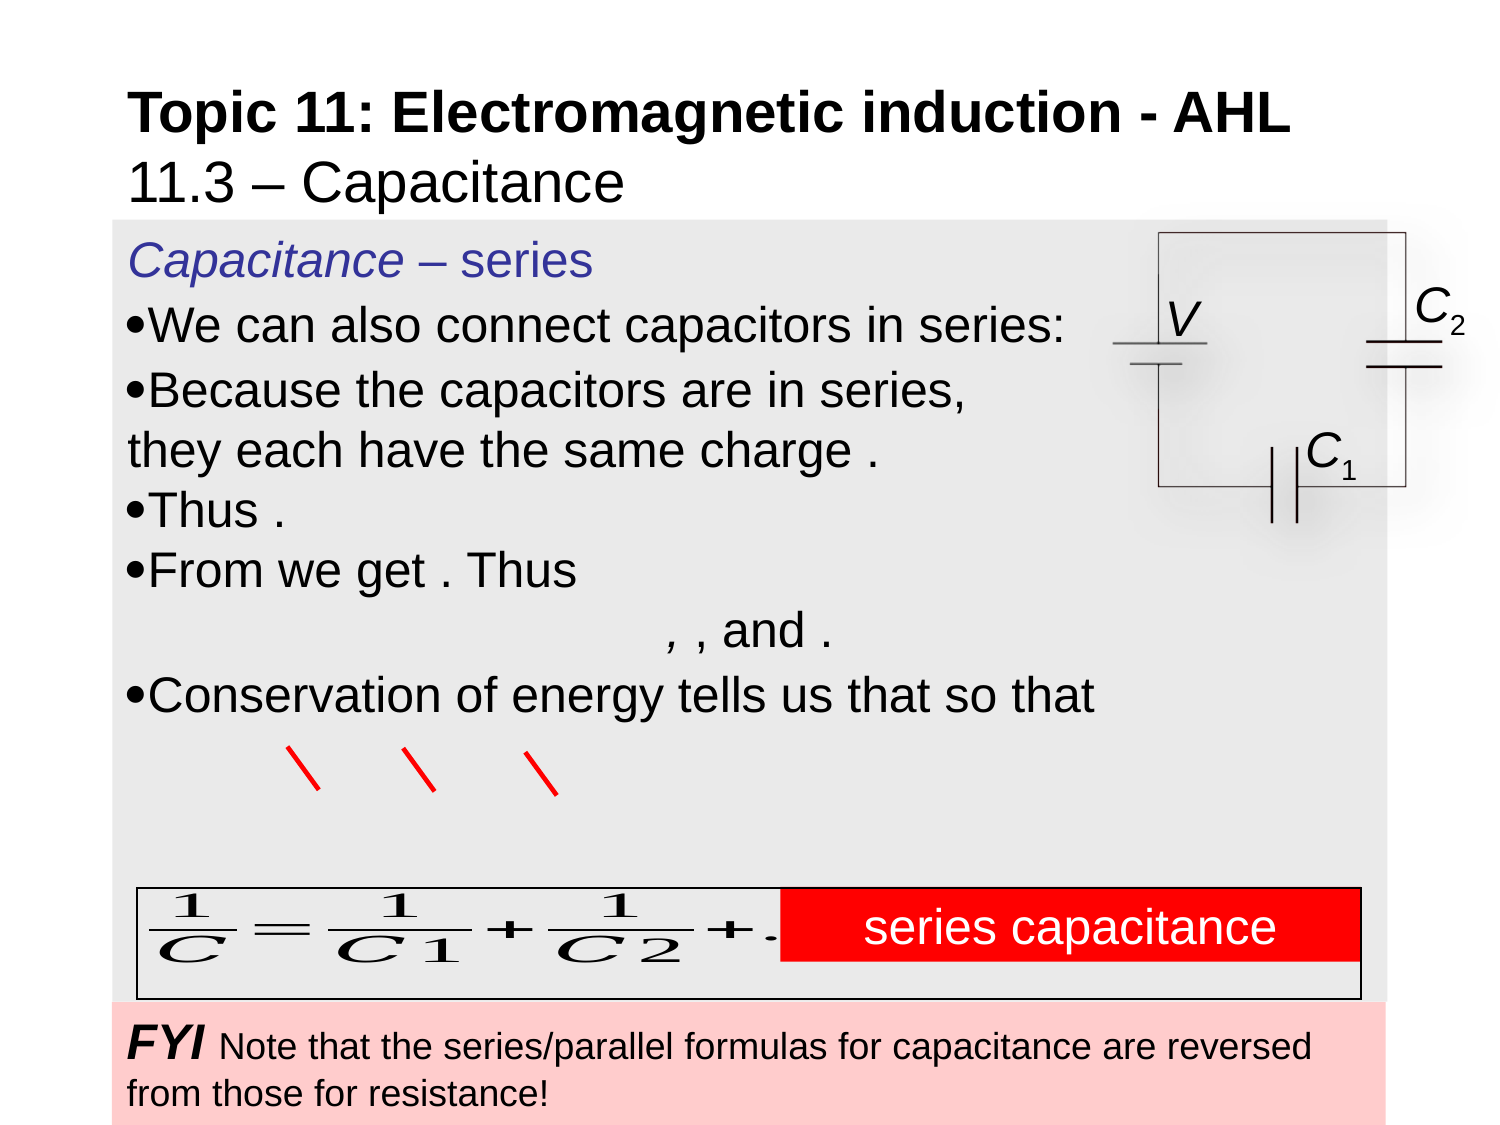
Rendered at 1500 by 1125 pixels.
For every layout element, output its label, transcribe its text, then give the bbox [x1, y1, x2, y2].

text_box Topic 11: Electromagnetic induction - AHL 11.3 – Capacitance [112, 67, 1388, 215]
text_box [136, 886, 1362, 1001]
text_box FYI Note that the series/parallel formulas for capacitance are reversed from those for resistance! [111, 1001, 1386, 1125]
picture [1111, 229, 1446, 527]
